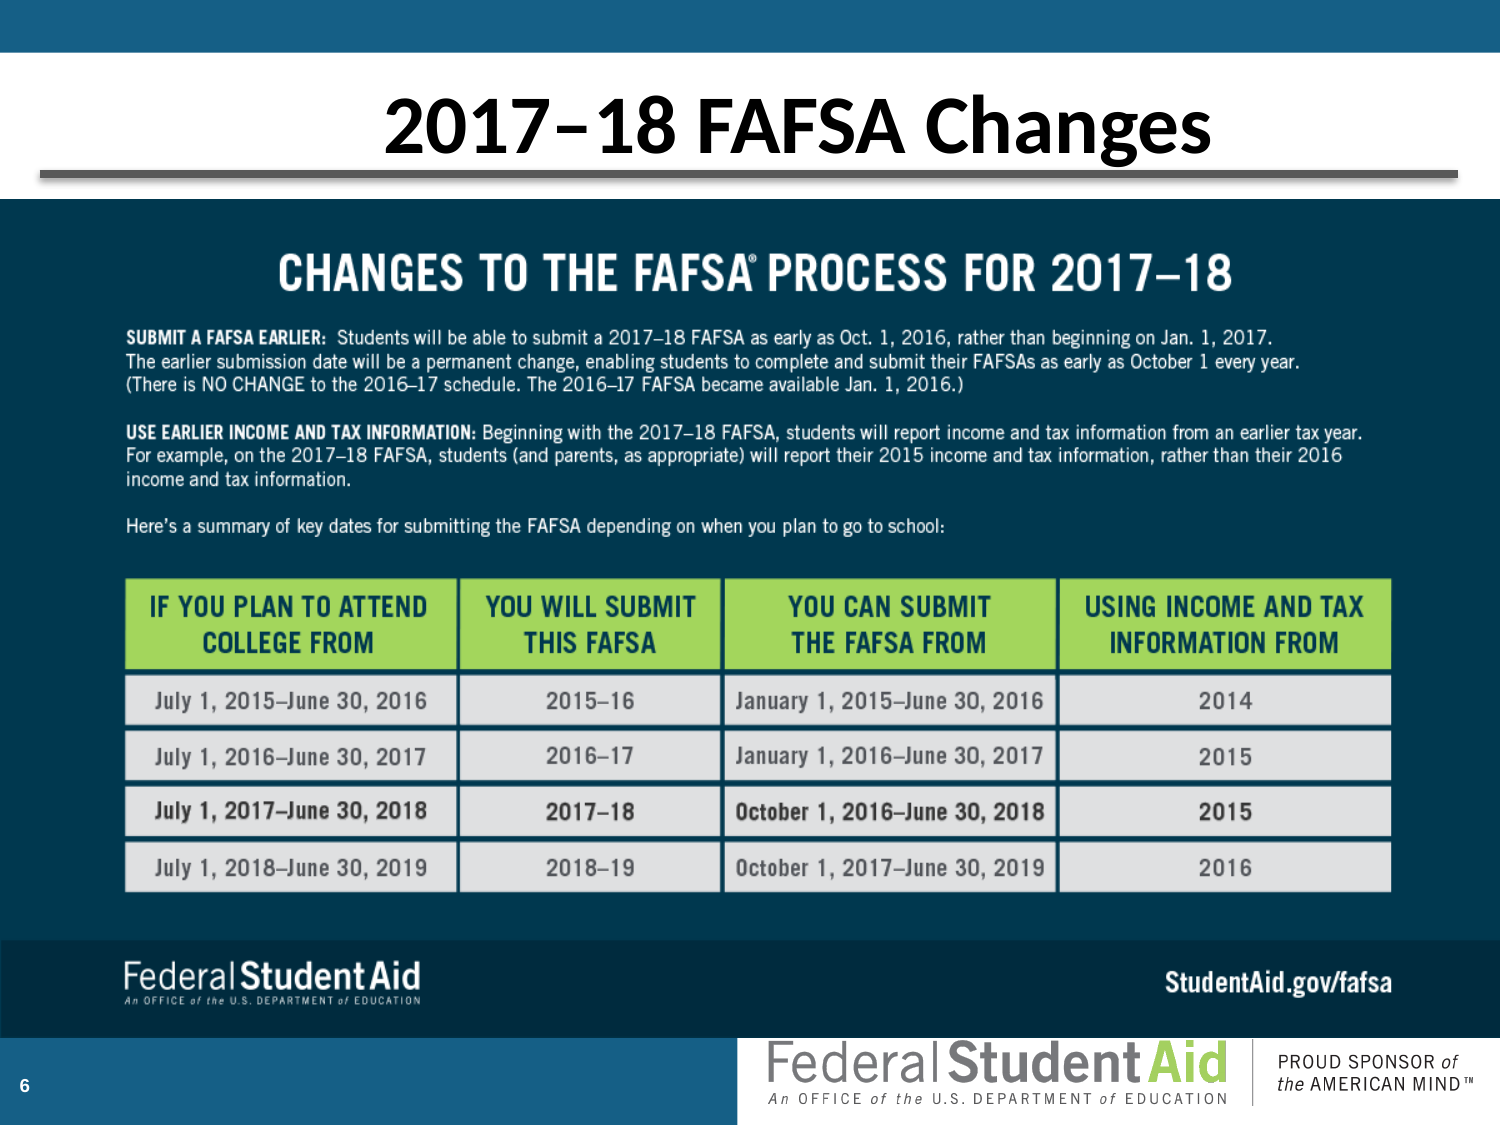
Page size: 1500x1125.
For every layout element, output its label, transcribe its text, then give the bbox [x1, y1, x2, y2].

picture [768, 1039, 1473, 1106]
text_box 5 [0, 1066, 100, 1125]
title 2017–18 FAFSA Changes [96, 62, 1500, 165]
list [0, 199, 1500, 1038]
